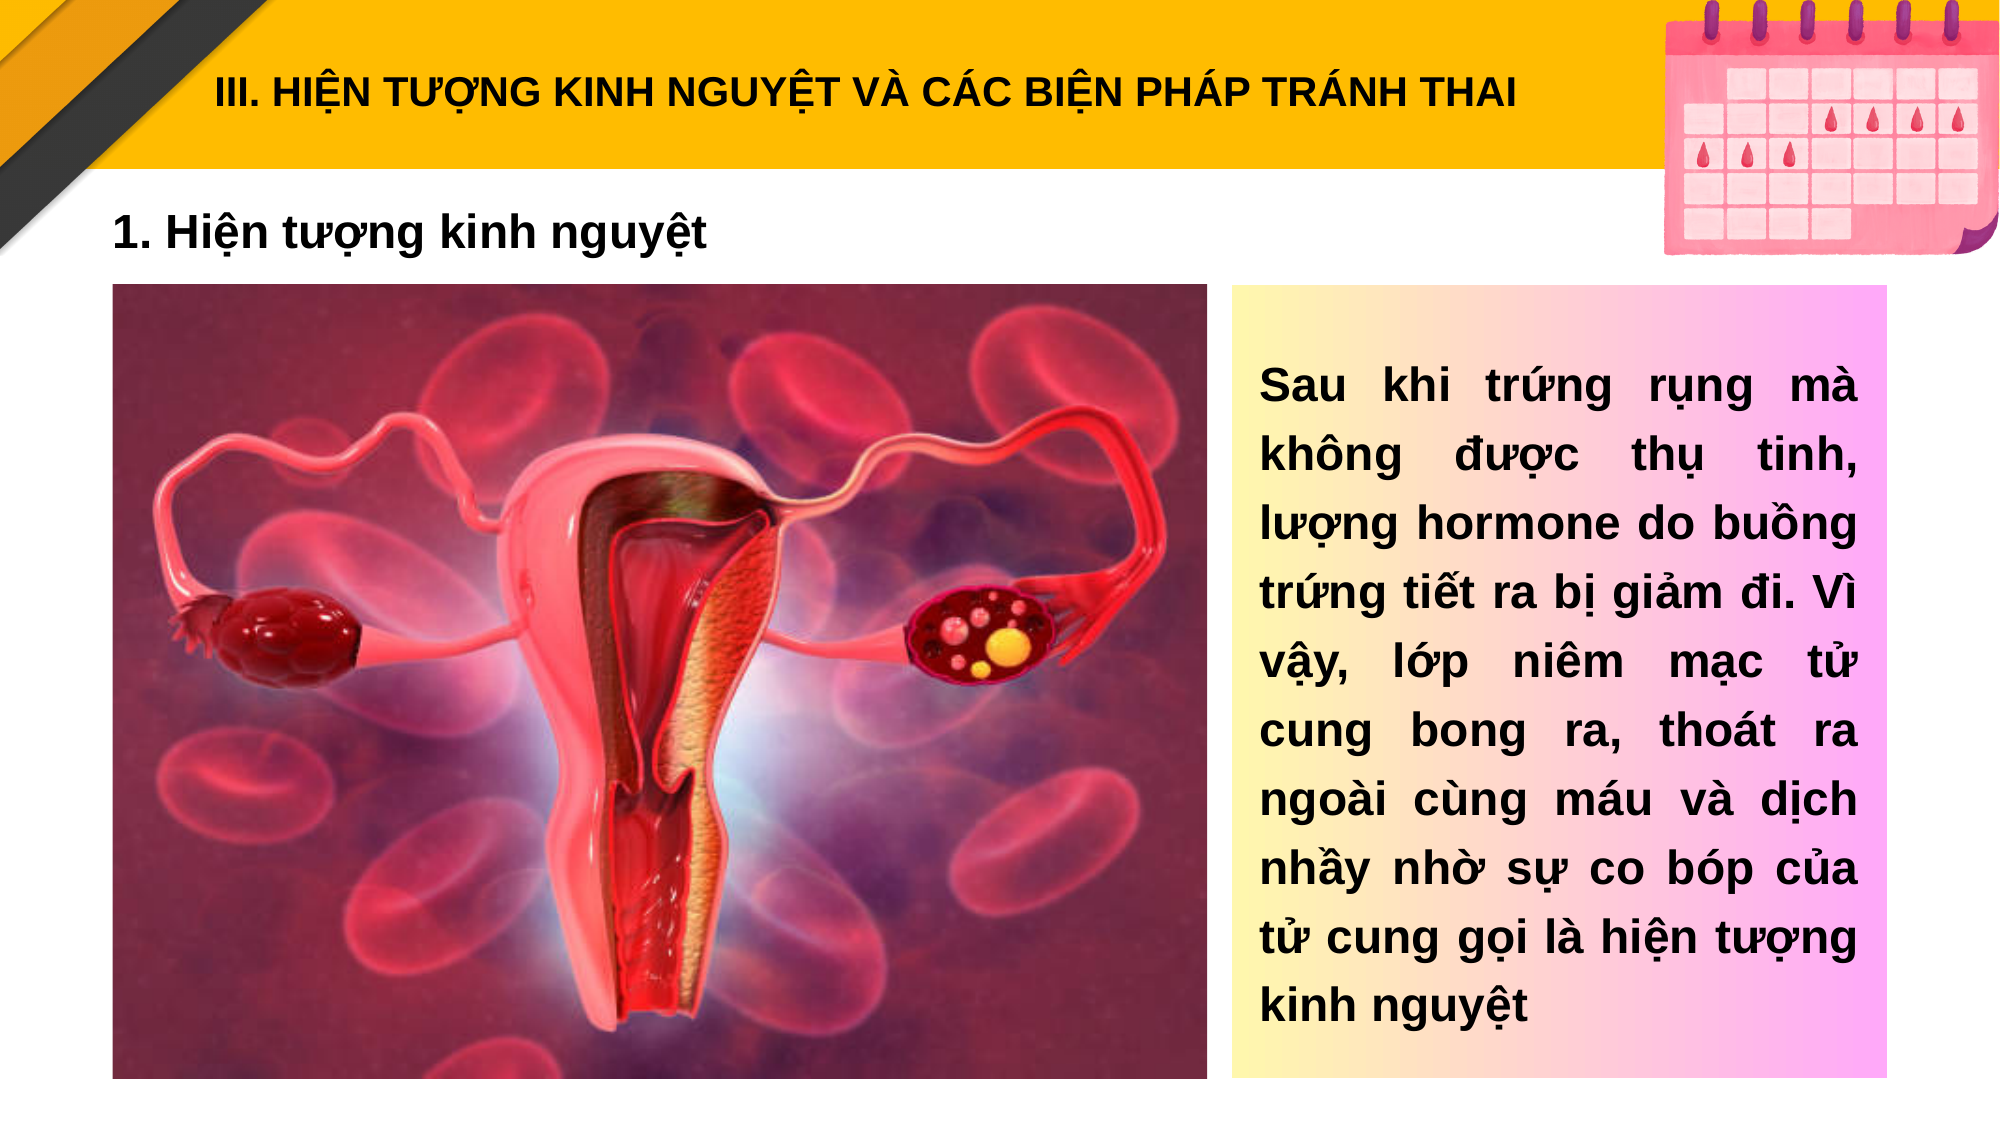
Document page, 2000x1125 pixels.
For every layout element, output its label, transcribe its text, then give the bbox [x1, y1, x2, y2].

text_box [1231, 284, 1888, 1079]
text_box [0, 0, 2000, 169]
text_box 1. Hiện tượng kinh nguyệt [112, 190, 1487, 259]
text_box [112, 284, 1208, 1079]
text_box [1663, 180, 2000, 256]
text_box [0, 180, 300, 256]
